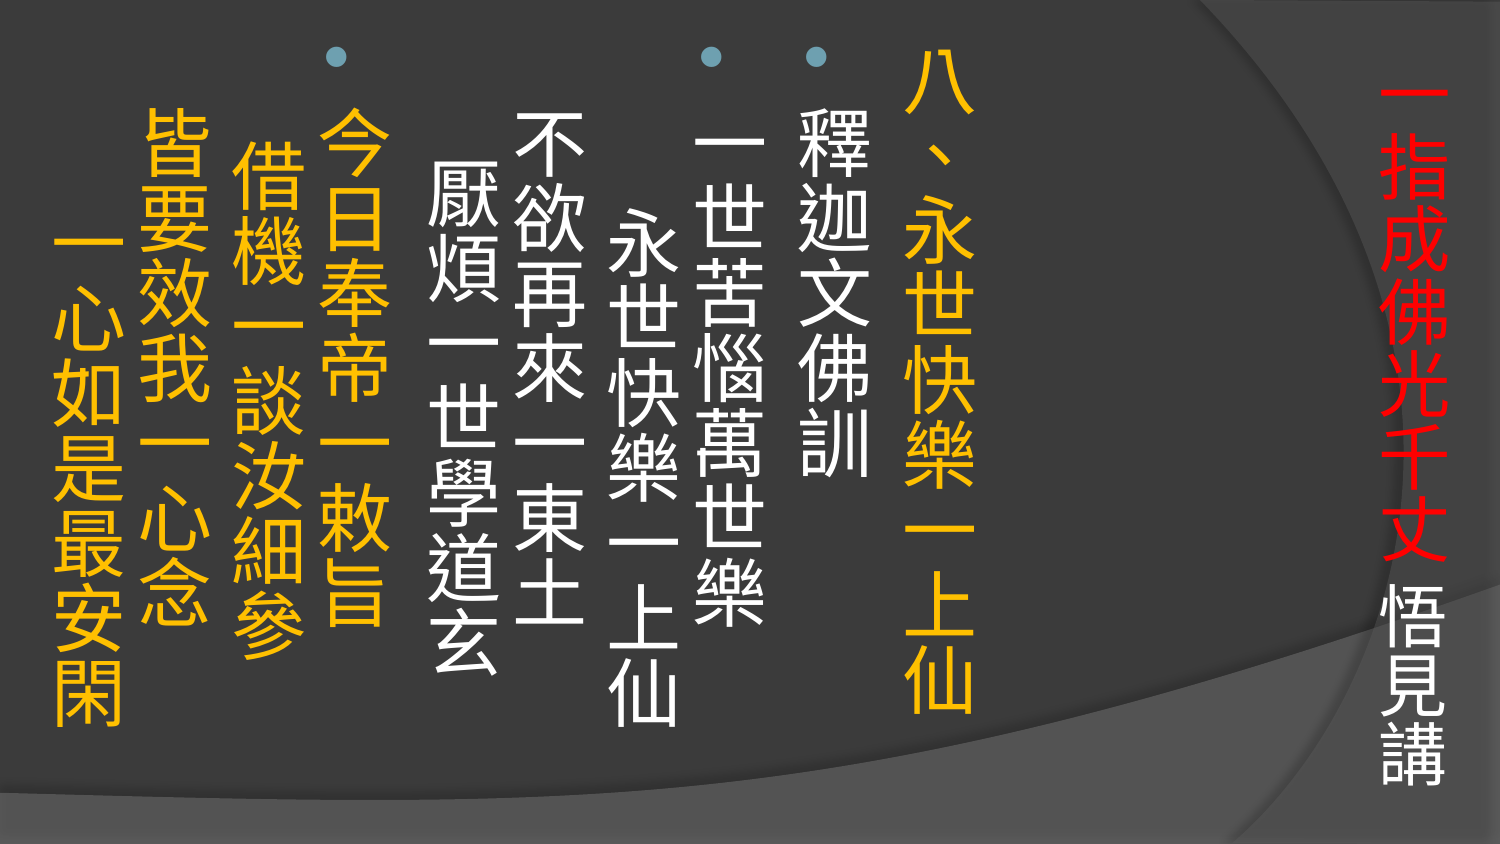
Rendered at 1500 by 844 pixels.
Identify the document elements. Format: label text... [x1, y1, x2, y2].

title 一指成佛光千丈 悟見講 [1353, 27, 1473, 820]
list 八、永世快樂一上仙 釋迦文佛訓 一世苦惱萬世樂 永世快樂一上仙 不欲再來一東土 厭煩一世學道玄 今日奉帝一敕旨 借機一談汝細參 皆要效我一心念 一心如是最安閑 [29, 21, 1353, 825]
